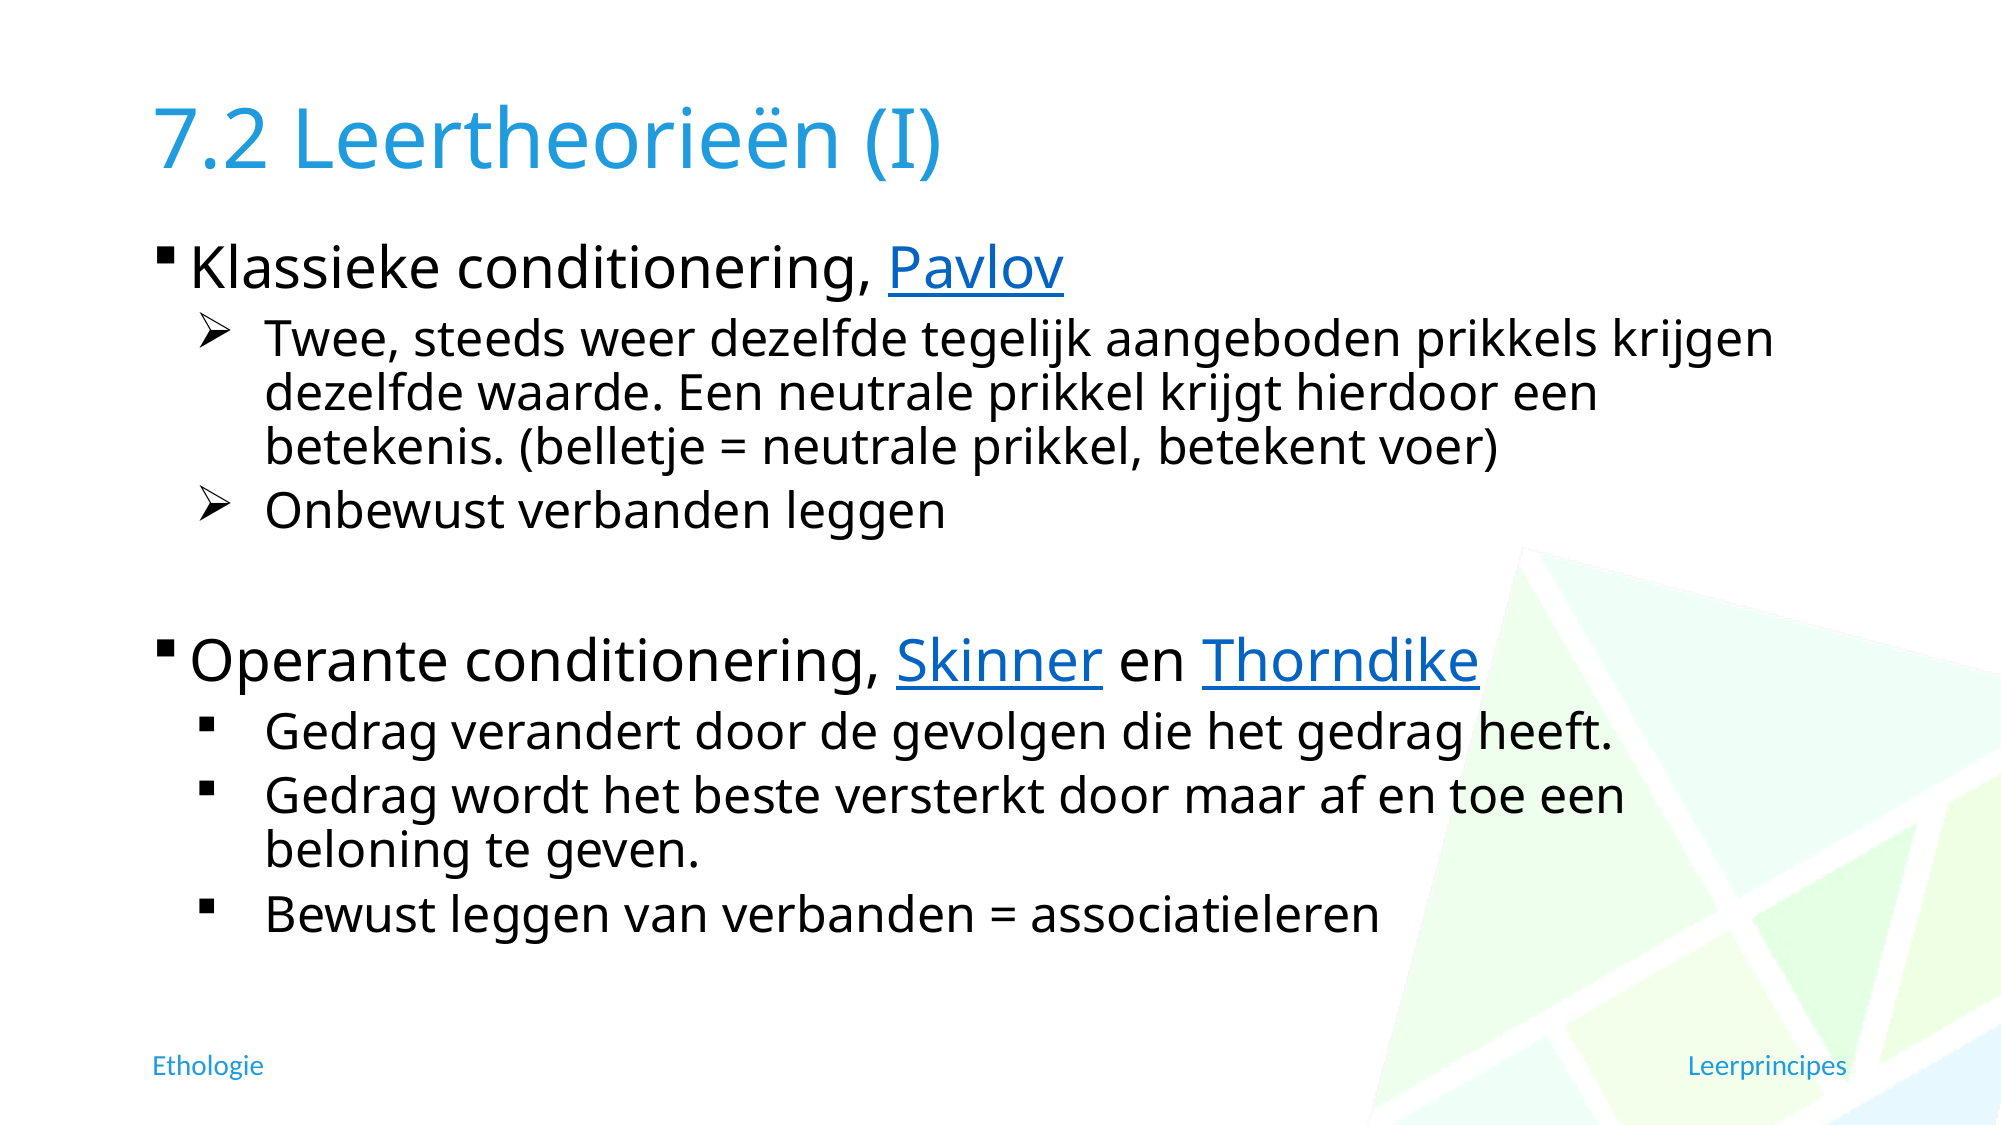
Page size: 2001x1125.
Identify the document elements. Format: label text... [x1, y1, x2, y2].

title 7.2 Leertheorieën (I) [137, 59, 1863, 223]
list Klassieke conditionering, Pavlov Twee, steeds weer dezelfde tegelijk aangeboden prikkels krijgen dezelfde waarde. Een neutrale prikkel krijgt hierdoor een betekenis. (belletje = neutrale prikkel, betekent voer) Onbewust verbanden leggen Operante conditionering, Skinner en Thorndike Gedrag verandert door de gevolgen die het gedrag heeft. Gedrag wordt het beste versterkt door maar af en toe een beloning te geven. Bewust leggen van verbanden = associatieleren [137, 223, 1863, 1014]
list Leerprincipes [1412, 1042, 1863, 1103]
list Ethologie [137, 1042, 588, 1103]
